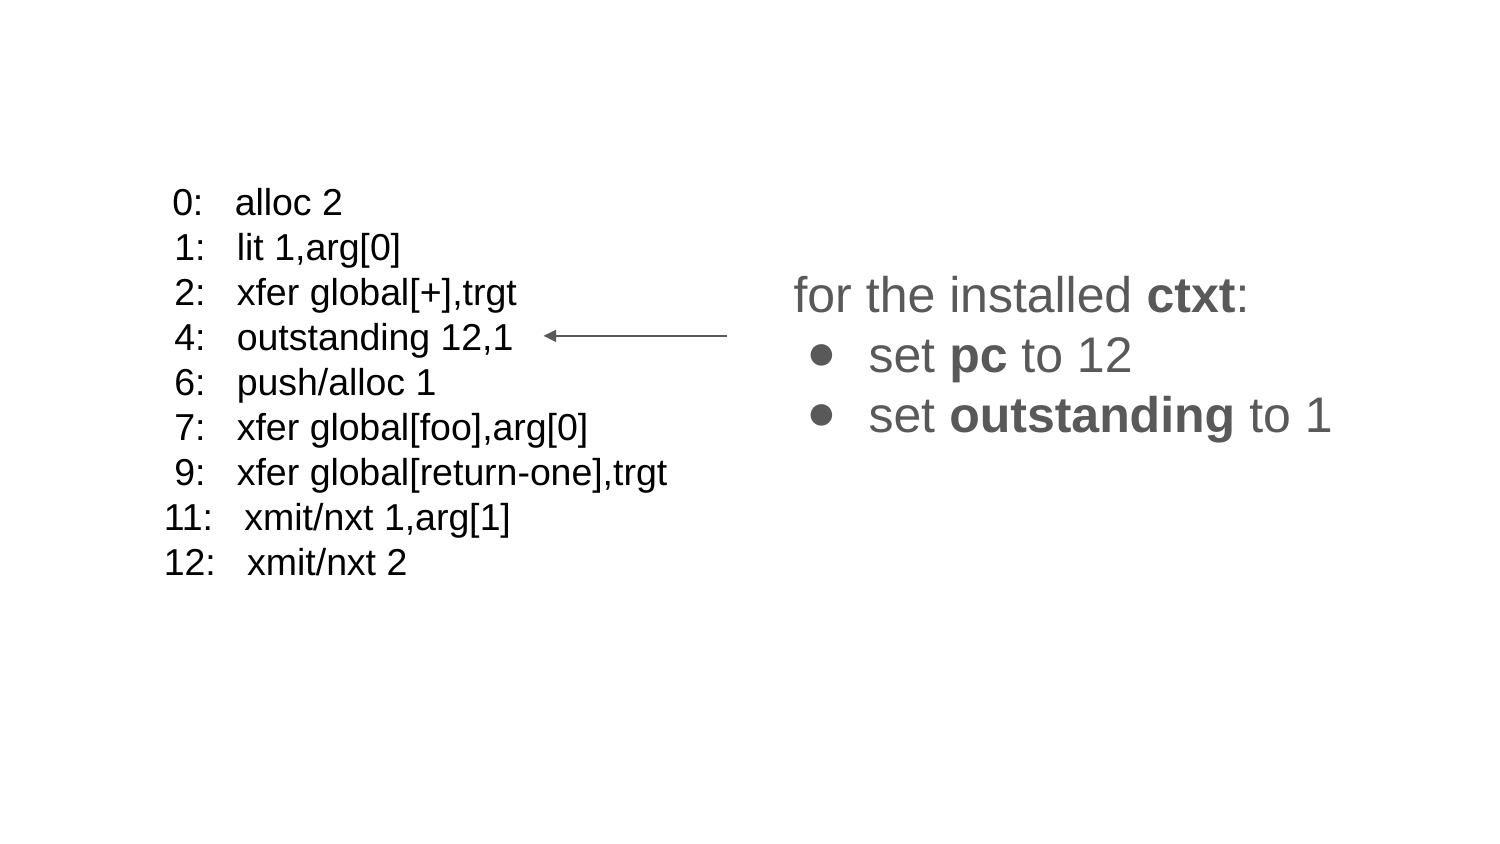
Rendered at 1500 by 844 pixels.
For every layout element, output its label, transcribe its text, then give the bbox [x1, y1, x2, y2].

text_box for the installed ctxt: set pc to 12 set outstanding to 1 [778, 247, 1468, 467]
text_box 0: alloc 2 1: lit 1,arg[0] 2: xfer global[+],trgt 4: outstanding 12,1 6: push/alloc 1 7: xfer global[foo],arg[0] 9: xfer global[return-one],trgt 11: xmit/nxt 1,arg[1] 12: xmit/nxt 2 [127, 162, 728, 681]
